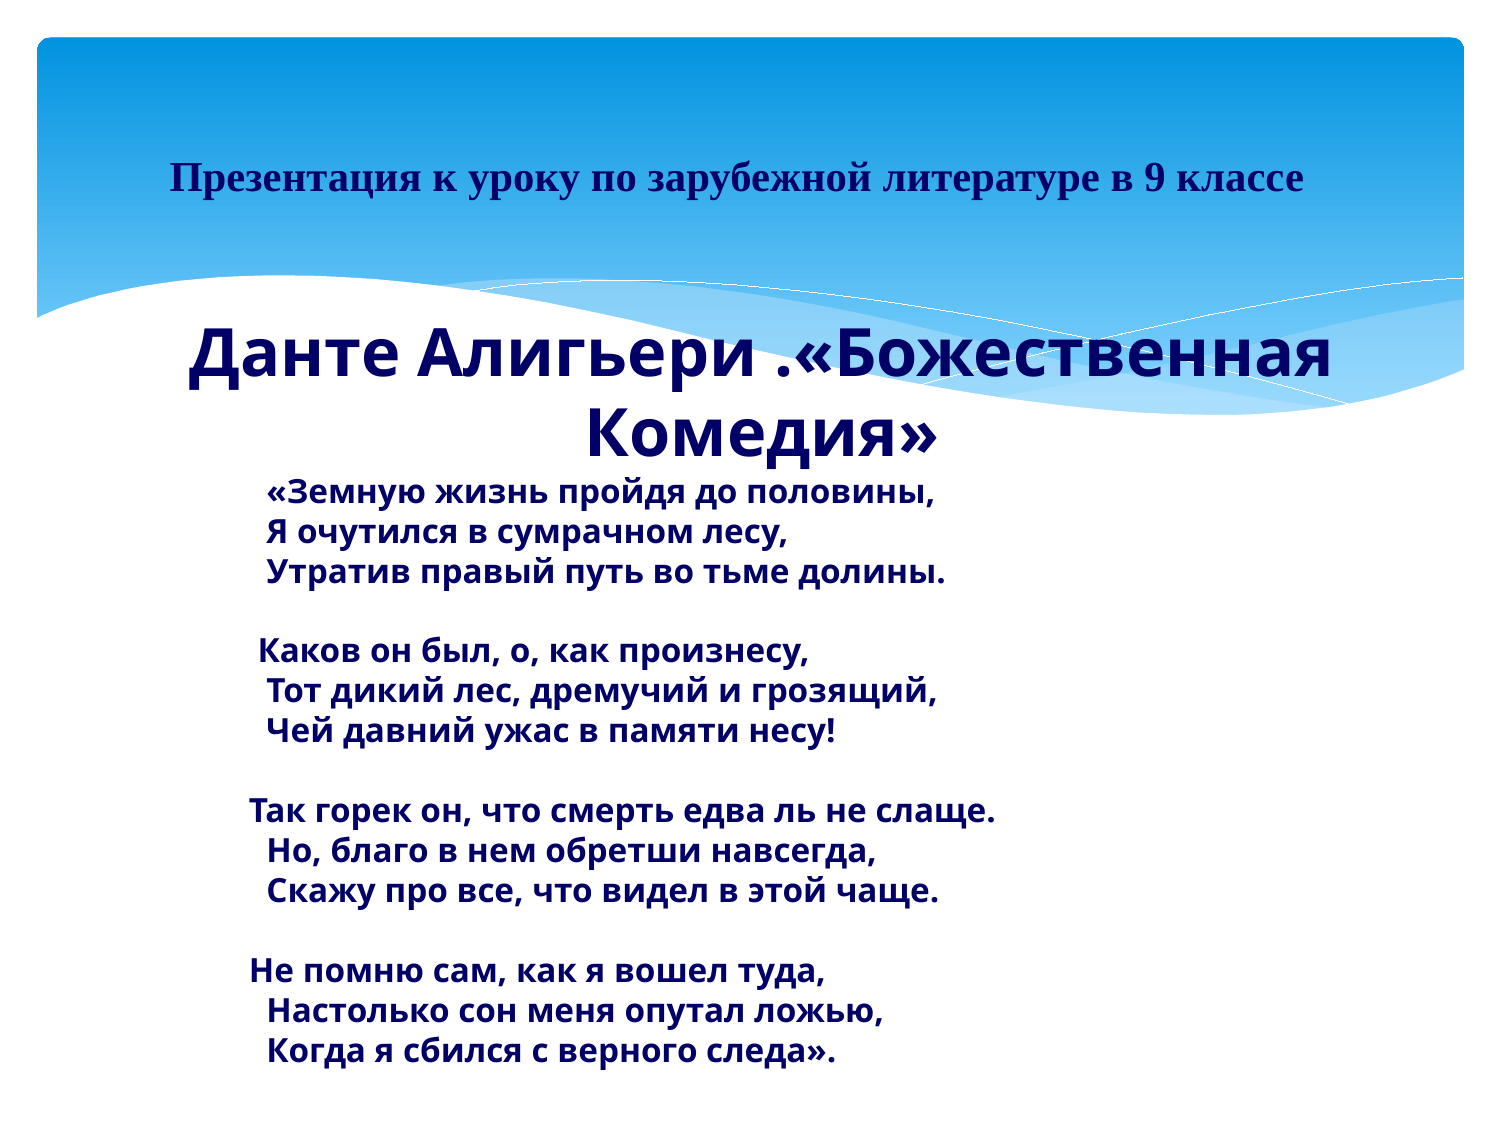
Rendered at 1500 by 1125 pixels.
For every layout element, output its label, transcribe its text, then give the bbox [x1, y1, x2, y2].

text_box Данте Алигьери .«Божественная Комедия» «Земную жизнь пройдя до половины, Я очутился в сумрачном лесу, Утратив правый путь во тьме долины. Каков он был, о, как произнесу, Тот дикий лес, дремучий и грозящий, Чей давний ужас в памяти несу! Так горек он, что смерть едва ль не слаще. Но, благо в нем обретши навсегда, Скажу про все, что видел в этой чаще. Не помню сам, как я вошел туда, Настолько сон меня опутал ложью, Когда я сбился с верного следа». [59, 302, 1465, 1077]
title Презентация к уроку по зарубежной литературе в 9 классе [100, 125, 1376, 276]
